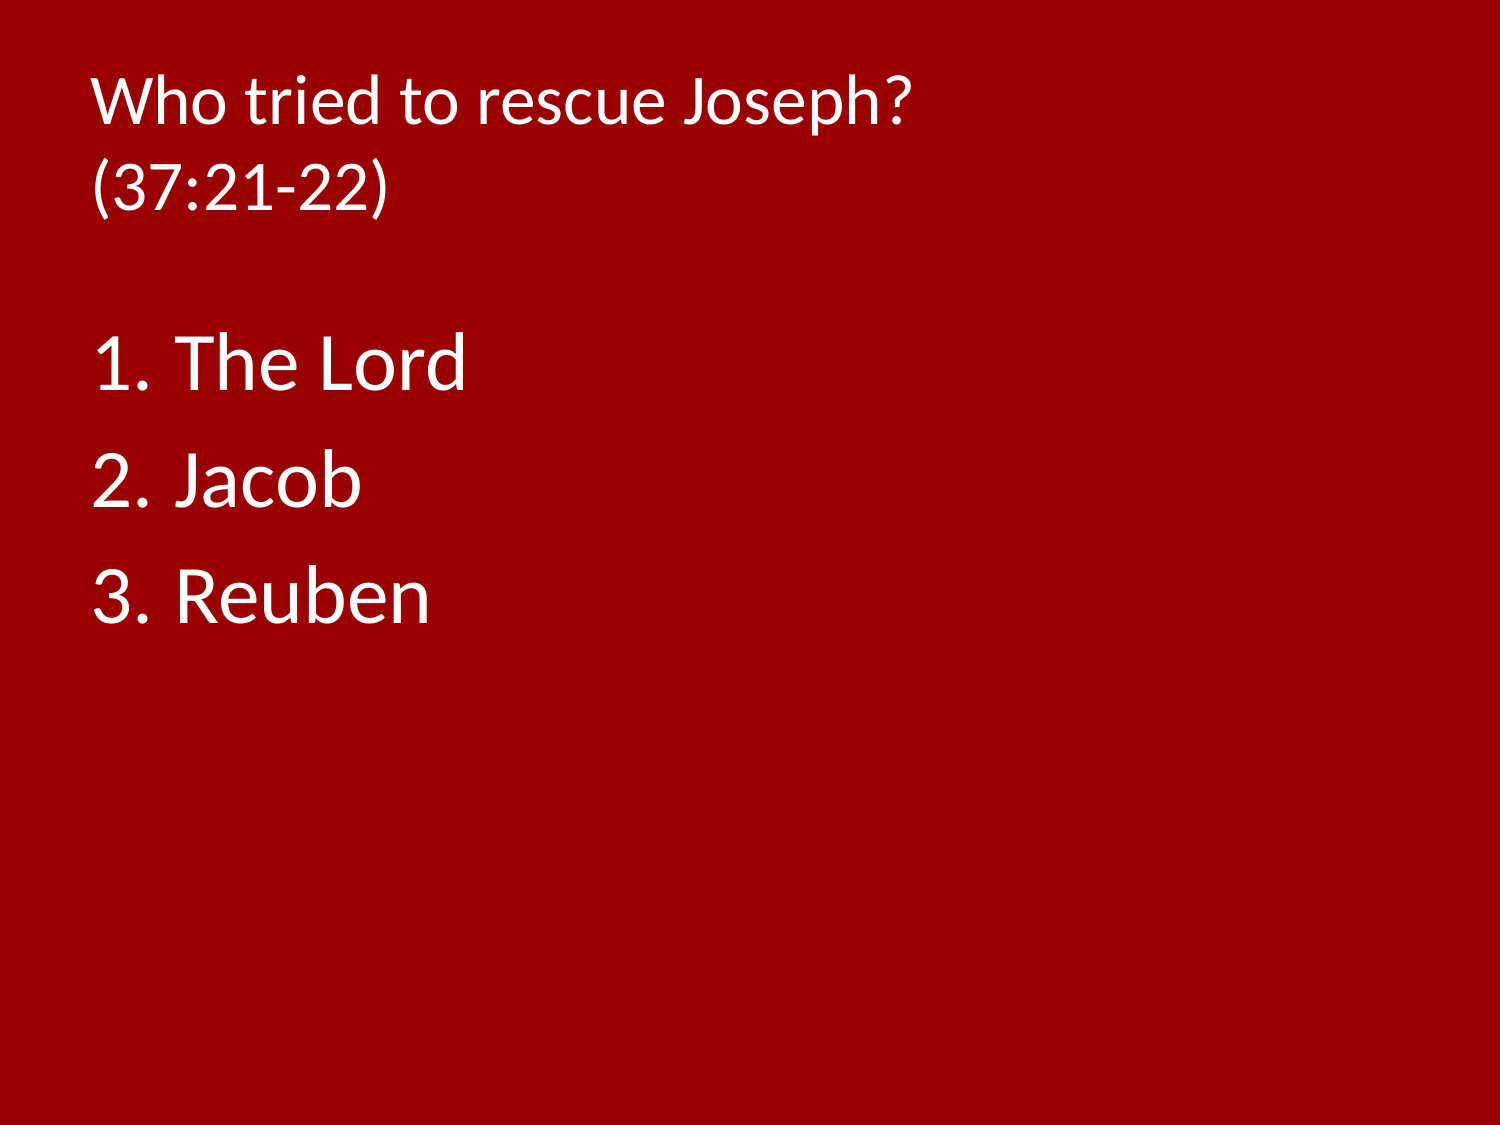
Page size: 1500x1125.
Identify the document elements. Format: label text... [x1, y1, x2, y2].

title Who tried to rescue Joseph? (37:21-22) [75, 45, 1425, 233]
list The Lord Jacob Reuben [75, 299, 1425, 1005]
